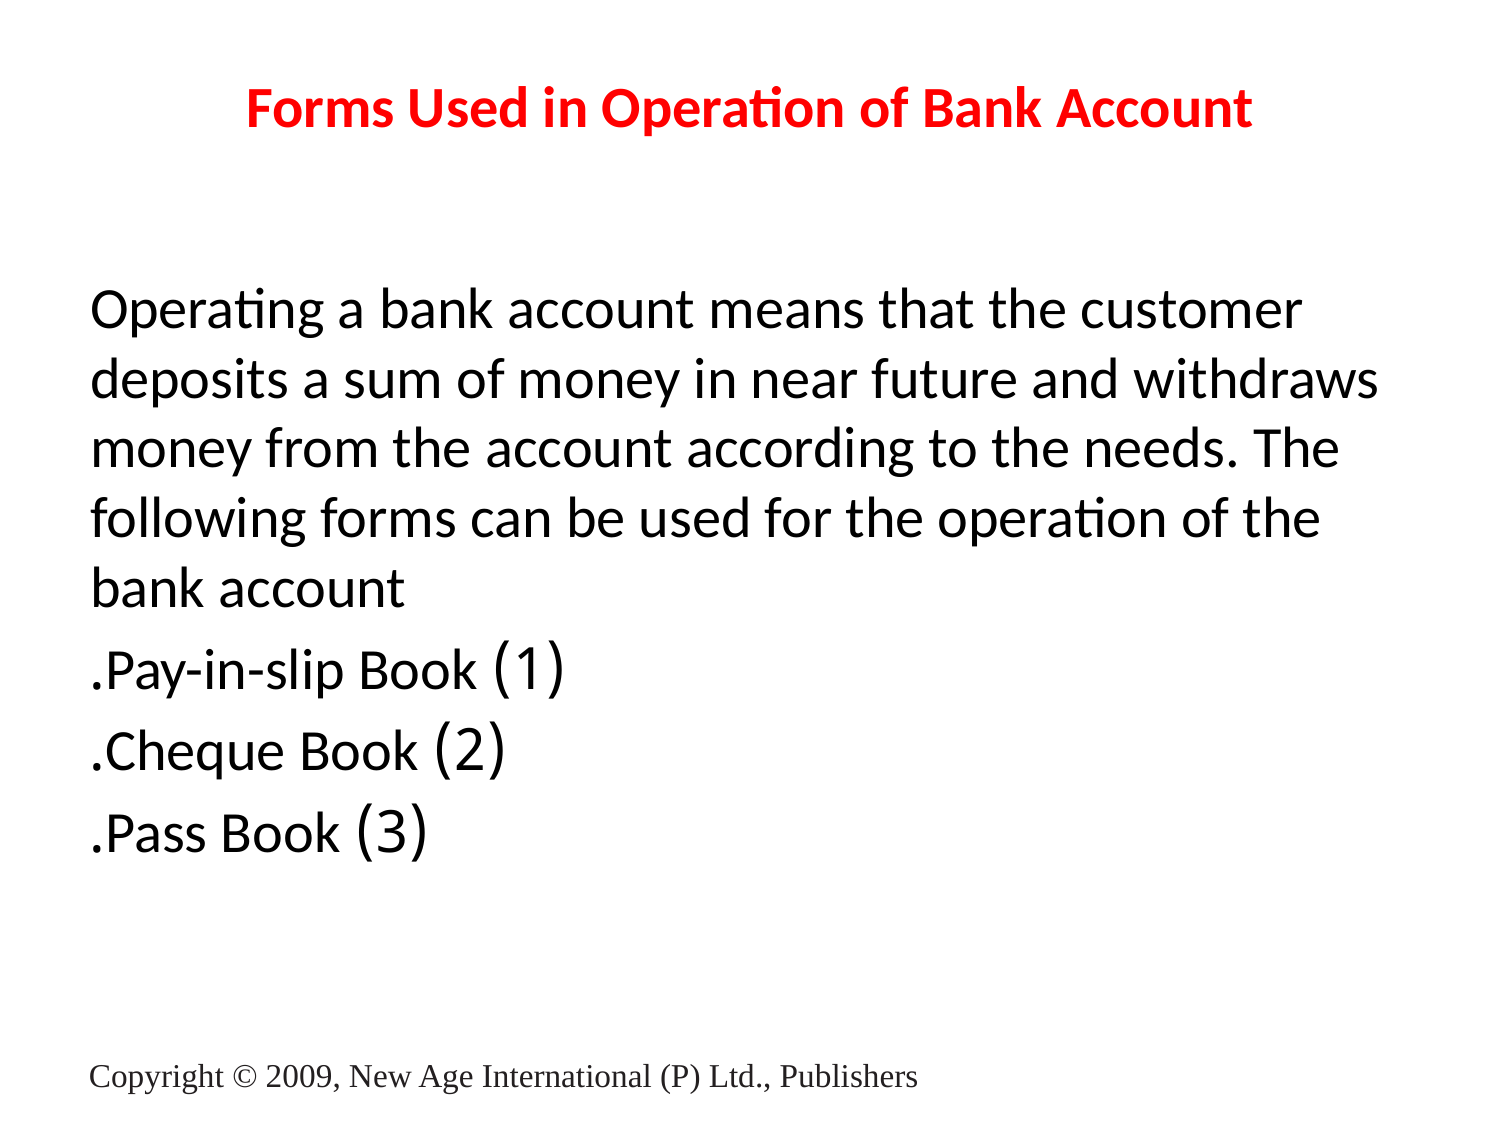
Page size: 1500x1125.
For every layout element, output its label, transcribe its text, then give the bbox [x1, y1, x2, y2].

title Forms Used in Operation of Bank Account [75, 45, 1425, 233]
list Operating a bank account means that the customer deposits a sum of money in near future and withdraws money from the account according to the needs. The following forms can be used for the operation of the bank account (1) Pay-in-slip Book. (2) Cheque Book. (3) Pass Book. [75, 262, 1425, 1005]
text_box Copyright © 2009, New Age International (P) Ltd., Publishers [73, 1046, 1387, 1102]
